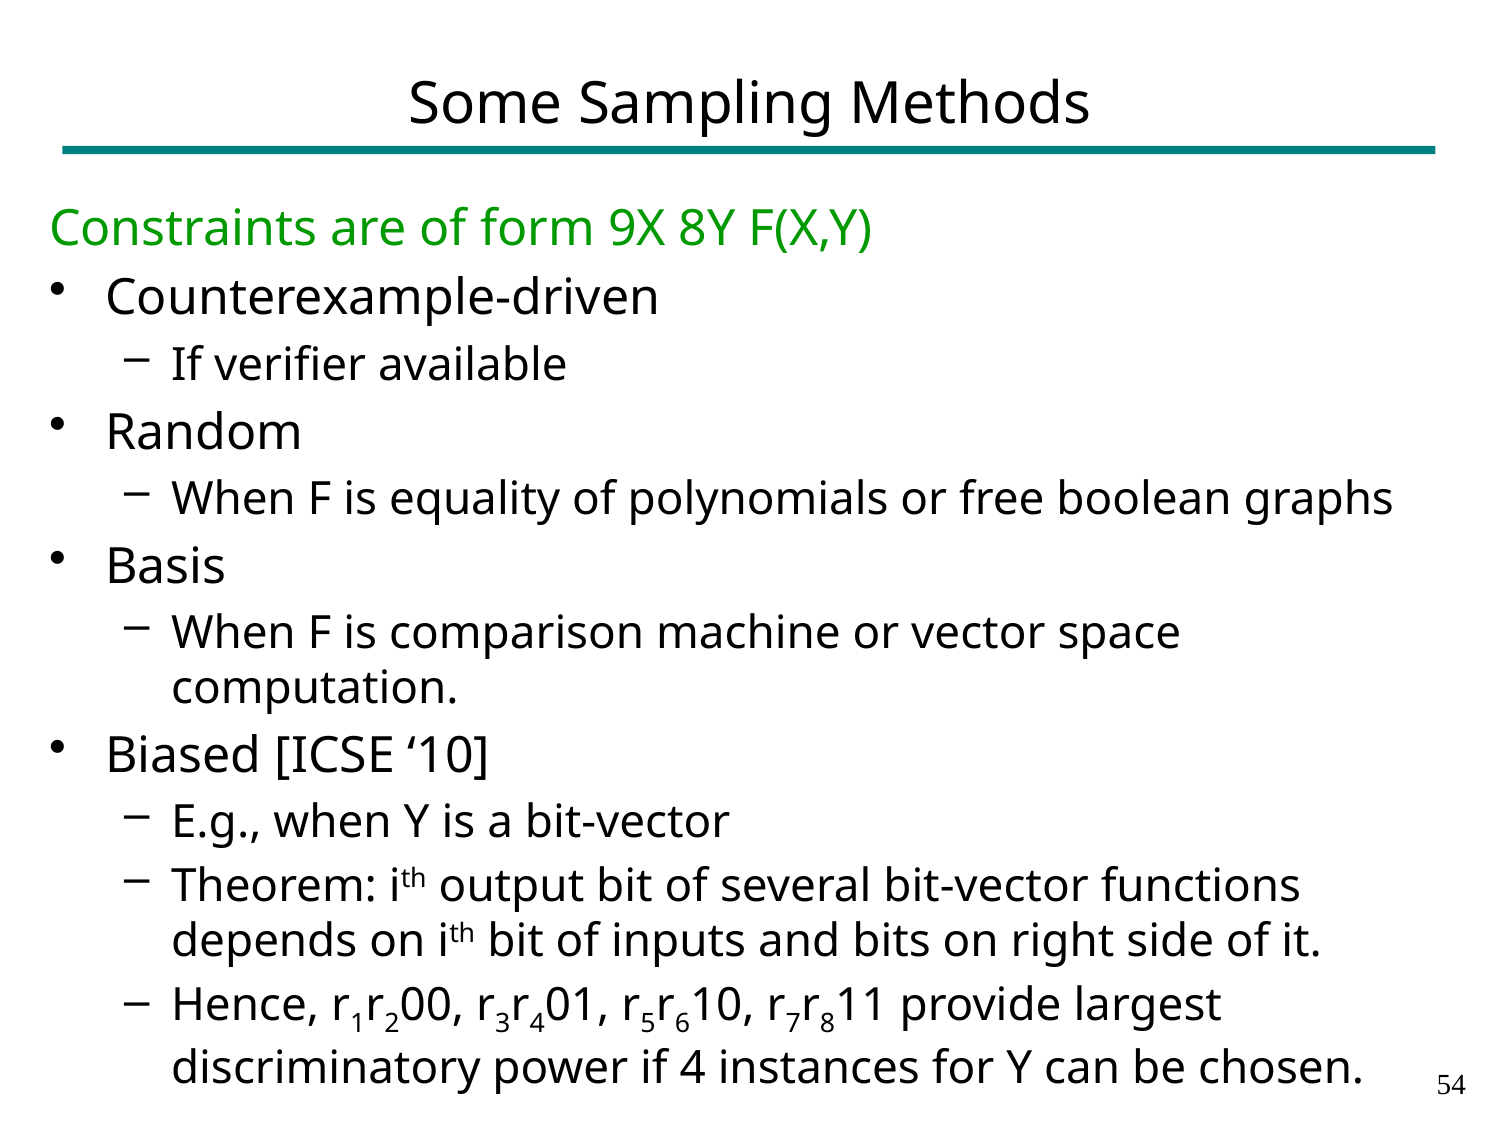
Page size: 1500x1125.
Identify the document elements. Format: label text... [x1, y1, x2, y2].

slide_number 53 [1168, 1057, 1482, 1121]
title Some Sampling Methods [112, 49, 1388, 151]
list Constraints are of form 9X 8Y F(X,Y) Counterexample-driven If verifier available Random When F is equality of polynomials or free boolean graphs Basis When F is comparison machine or vector space computation. Biased [ICSE ‘10] E.g., when Y is a bit-vector Theorem: ith output bit of several bit-vector functions depends on ith bit of inputs and bits on right side of it. Hence, r1r200, r3r401, r5r610, r7r811 provide largest discriminatory power if 4 instances for Y can be chosen. [33, 187, 1472, 1013]
